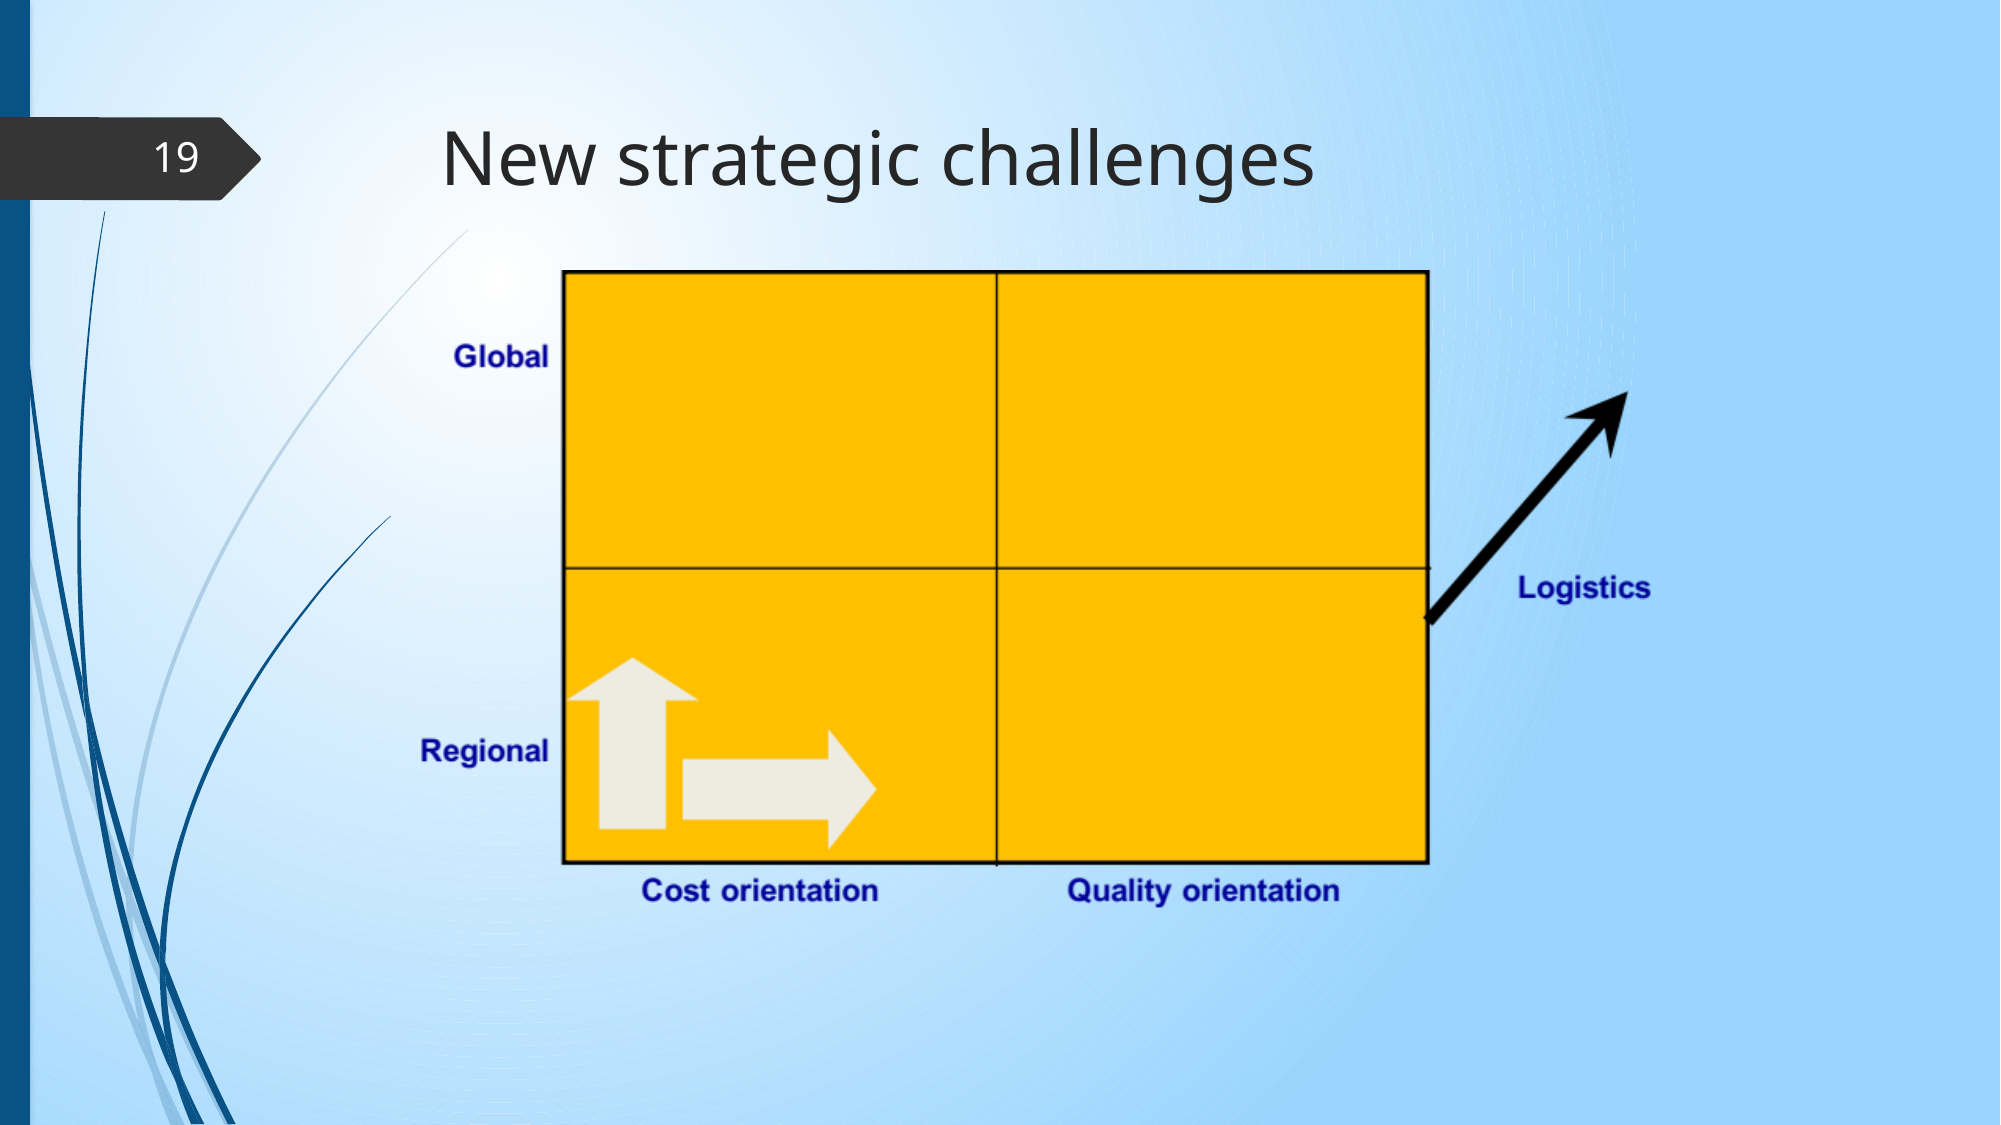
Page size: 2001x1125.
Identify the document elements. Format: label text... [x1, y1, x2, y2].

picture [394, 270, 1692, 925]
title New strategic challenges [425, 102, 1888, 313]
slide_number 19 [87, 129, 216, 190]
